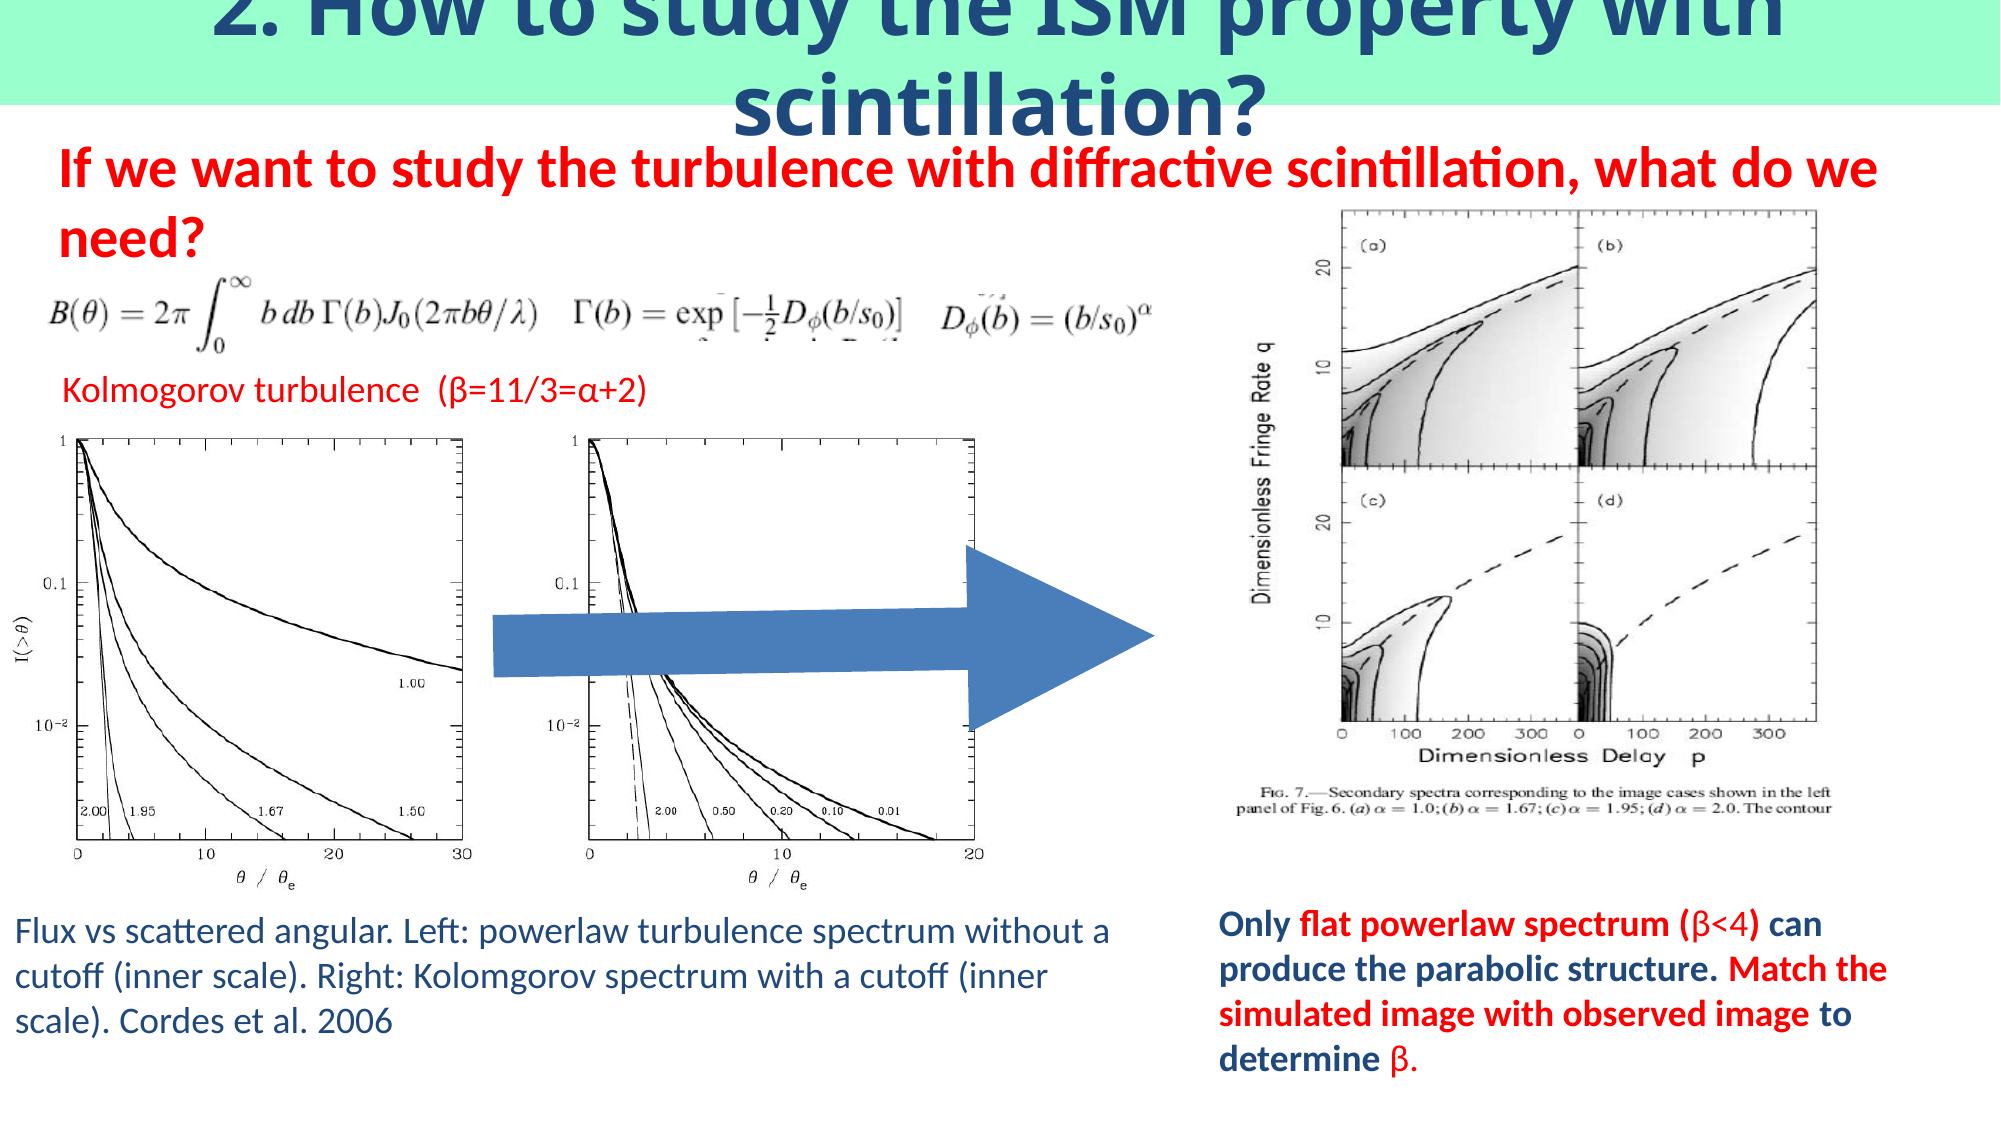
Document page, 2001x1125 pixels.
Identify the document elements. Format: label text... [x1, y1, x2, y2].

text_box Flux vs scattered angular. Left: powerlaw turbulence spectrum without a cutoff (inner scale). Right: Kolomgorov spectrum with a cutoff (inner scale). Cordes et al. 2006 [0, 898, 1128, 1049]
picture [574, 293, 905, 341]
picture [0, 425, 987, 895]
text_box If we want to study the turbulence with diffractive scintillation, what do we need? [43, 121, 1933, 277]
picture [940, 294, 1156, 342]
picture [1217, 199, 1837, 818]
text_box Only flat powerlaw spectrum (β<4) can produce the parabolic structure. Match the simulated image with observed image to determine β. [1204, 891, 1943, 1087]
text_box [492, 635, 1156, 647]
picture [43, 258, 541, 363]
text_box 2. How to study the ISM property with scintillation? [0, 0, 2000, 105]
text_box Kolmogorov turbulence (β=11/3=α+2) [47, 357, 663, 417]
